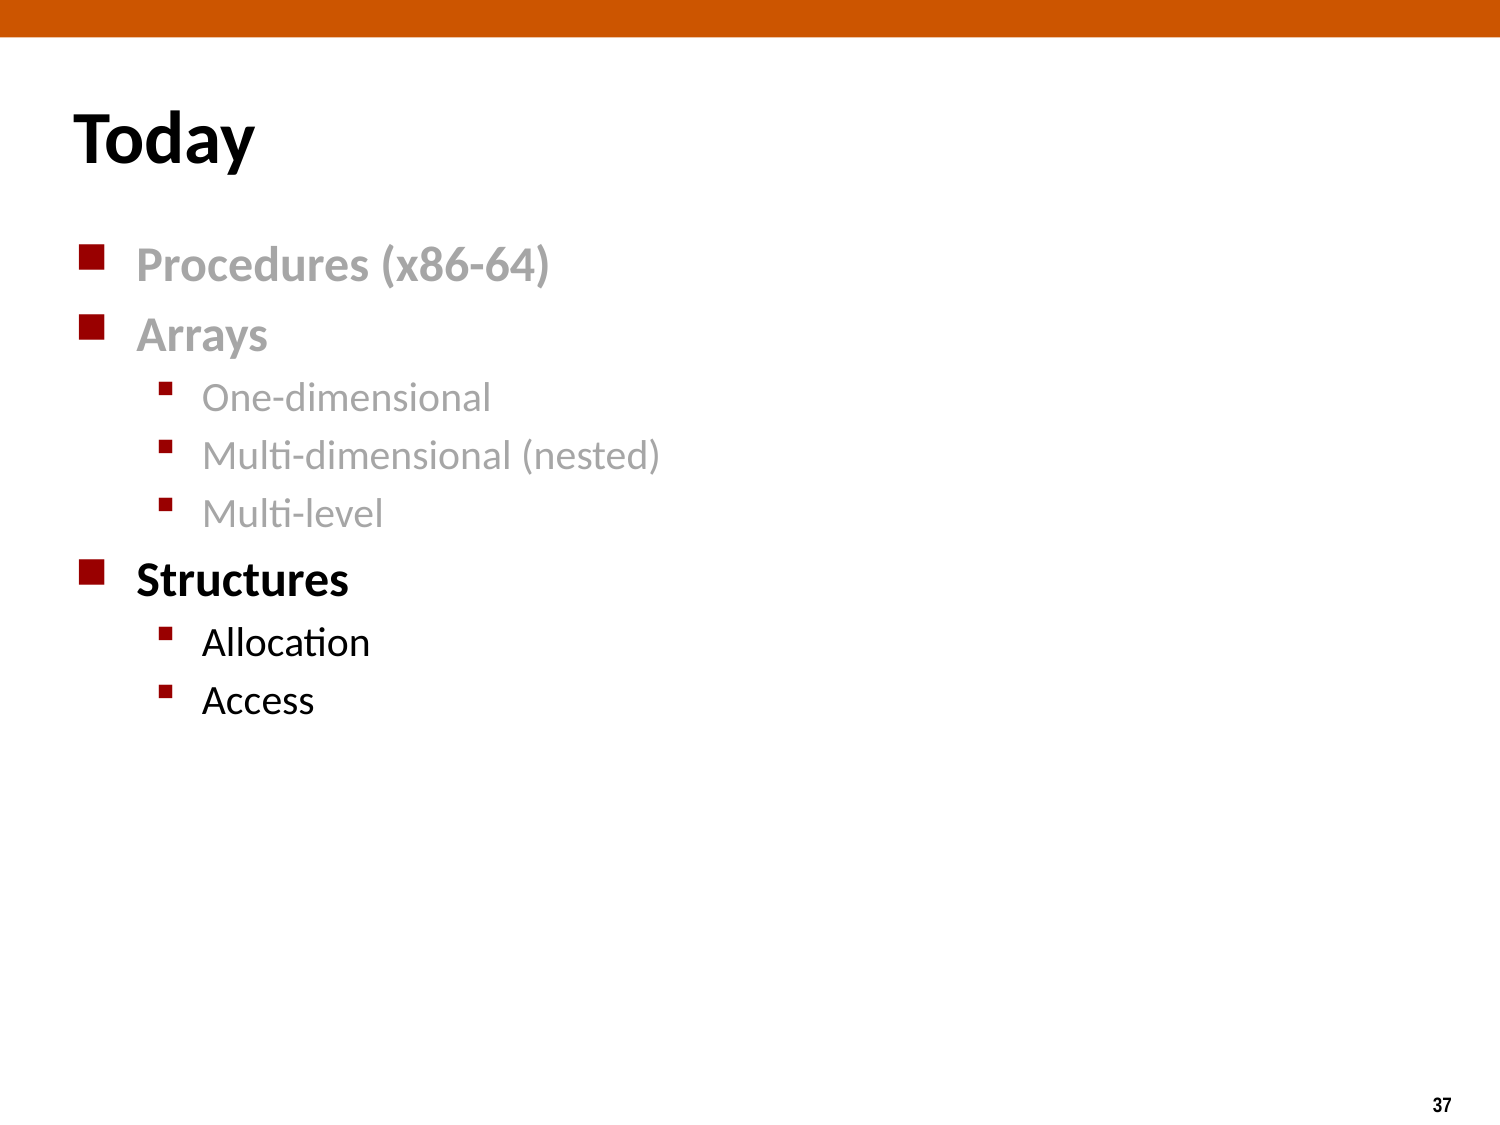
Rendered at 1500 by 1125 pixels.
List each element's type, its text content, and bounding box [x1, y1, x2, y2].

list Procedures (x86-64) Arrays One-dimensional Multi-dimensional (nested) Multi-level Structures Allocation Access [64, 223, 1361, 1040]
title Today [58, 71, 1305, 197]
